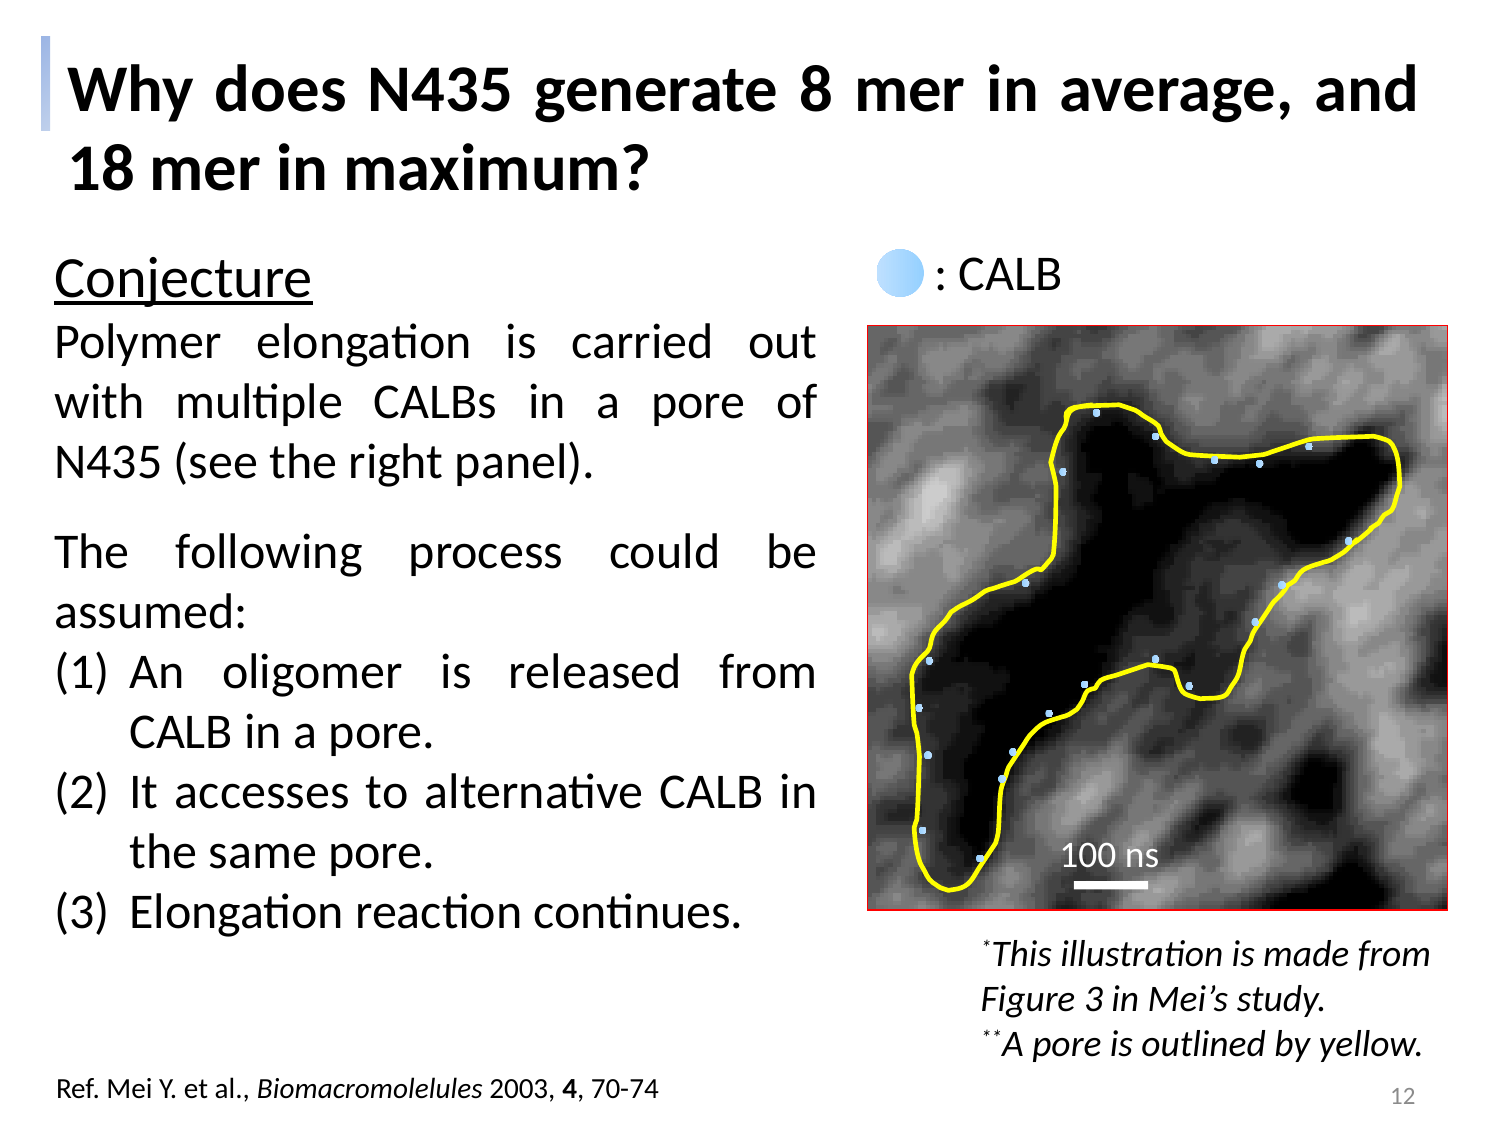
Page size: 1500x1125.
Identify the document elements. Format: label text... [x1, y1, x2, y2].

text_box [39, 34, 52, 133]
text_box Conjecture Polymer elongation is carried out with multiple CALBs in a pore of N435 (see the right panel). The following process could be assumed: An oligomer is released from CALB in a pore. It accesses to alternative CALB in the same pore. Elongation reaction continues. [39, 231, 833, 947]
text_box [874, 247, 927, 299]
text_box : CALB [904, 233, 1093, 309]
text_box *This illustration is made from Figure 3 in Mei’s study. **A pore is outlined by yellow. [965, 921, 1459, 1072]
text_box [867, 325, 1448, 910]
text_box Why does N435 generate 8 mer in average, and 18 mer in maximum? [52, 36, 1435, 212]
slide_number 12 [1080, 1072, 1431, 1125]
text_box Ref. Mei Y. et al., Biomacromolelules 2003, 4, 70-74 [41, 1062, 739, 1112]
